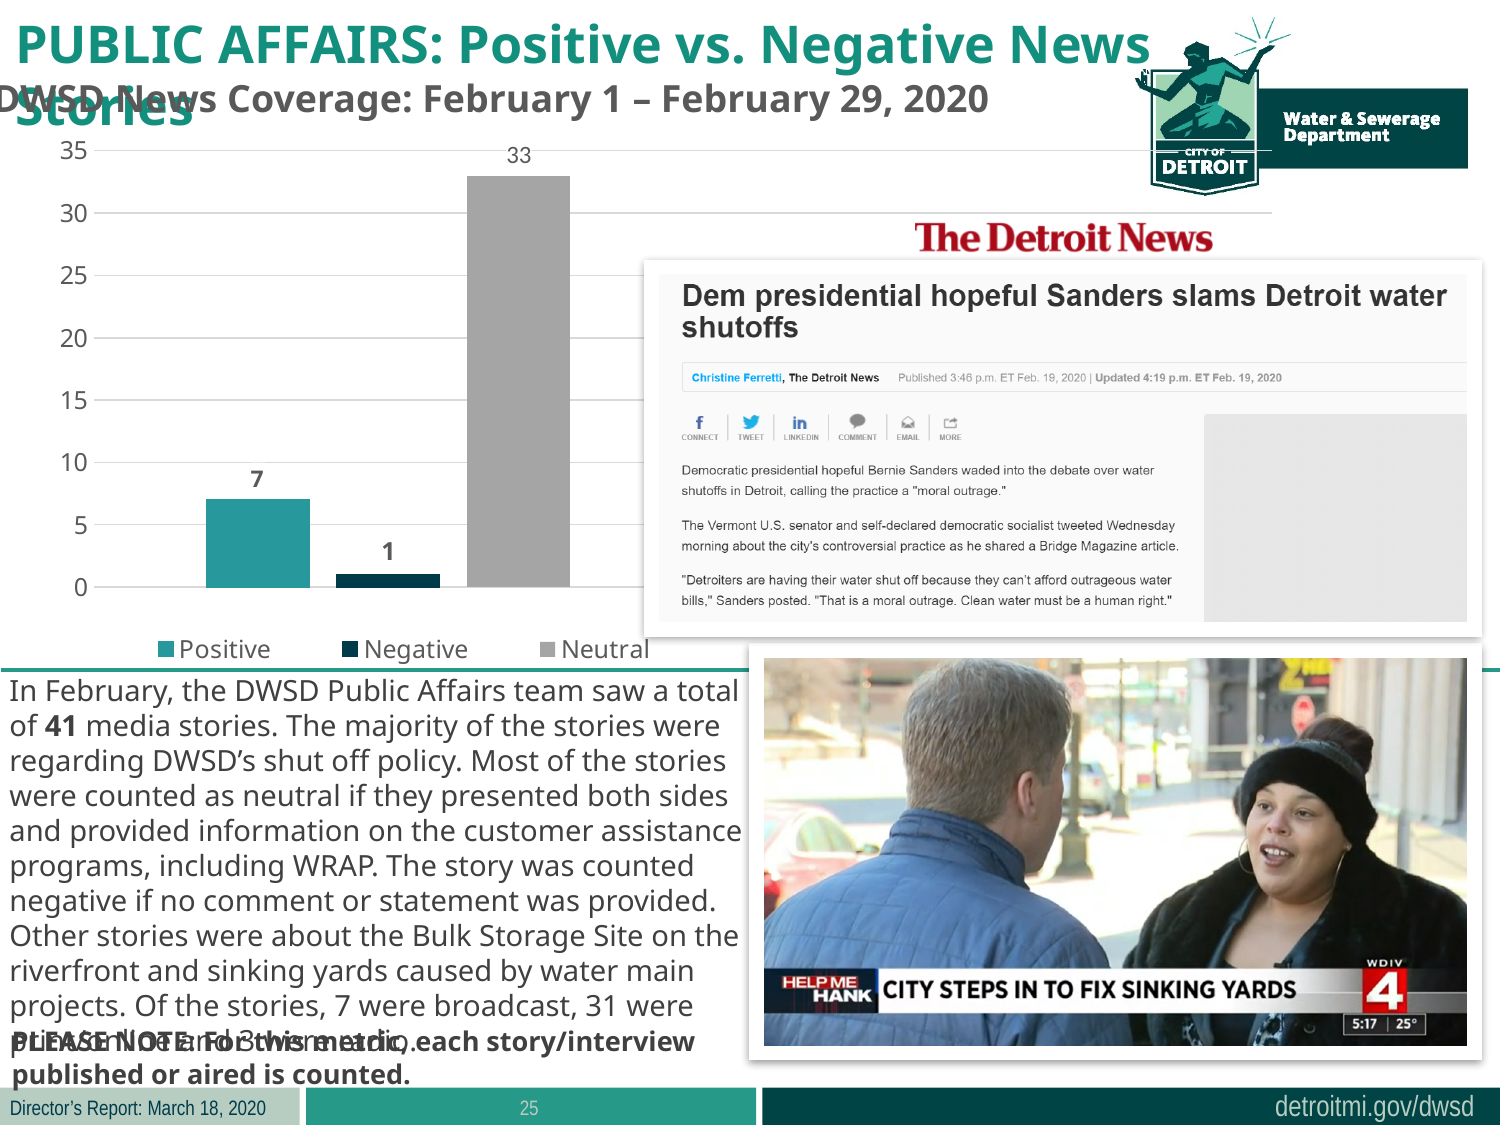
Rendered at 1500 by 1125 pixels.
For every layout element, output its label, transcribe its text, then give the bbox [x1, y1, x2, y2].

text_box In February, the DWSD Public Affairs team saw a total of 41 media stories. The majority of the stories were regarding DWSD’s shut off policy. Most of the stories were counted as neutral if they presented both sides and provided information on the customer assistance programs, including WRAP. The story was counted negative if no comment or statement was provided. Other stories were about the Bulk Storage Site on the riverfront and sinking yards caused by water main projects. Of the stories, 7 were broadcast, 31 were print/online and 3 were radio. [0, 664, 743, 1017]
slide_number 25 [304, 1086, 755, 1125]
chart [34, 110, 1308, 703]
picture [658, 274, 1468, 623]
text_box DWSD News Coverage: February 1 – February 29, 2020 [0, 67, 1005, 128]
text_box PLEASE NOTE: For this metric, each story/interview published or aired is counted. [0, 1017, 750, 1097]
picture [1214, 14, 1473, 197]
picture [901, 217, 1225, 264]
text_box PUBLIC AFFAIRS: Positive vs. Negative News Stories [0, 3, 1214, 110]
picture [763, 657, 1468, 1046]
